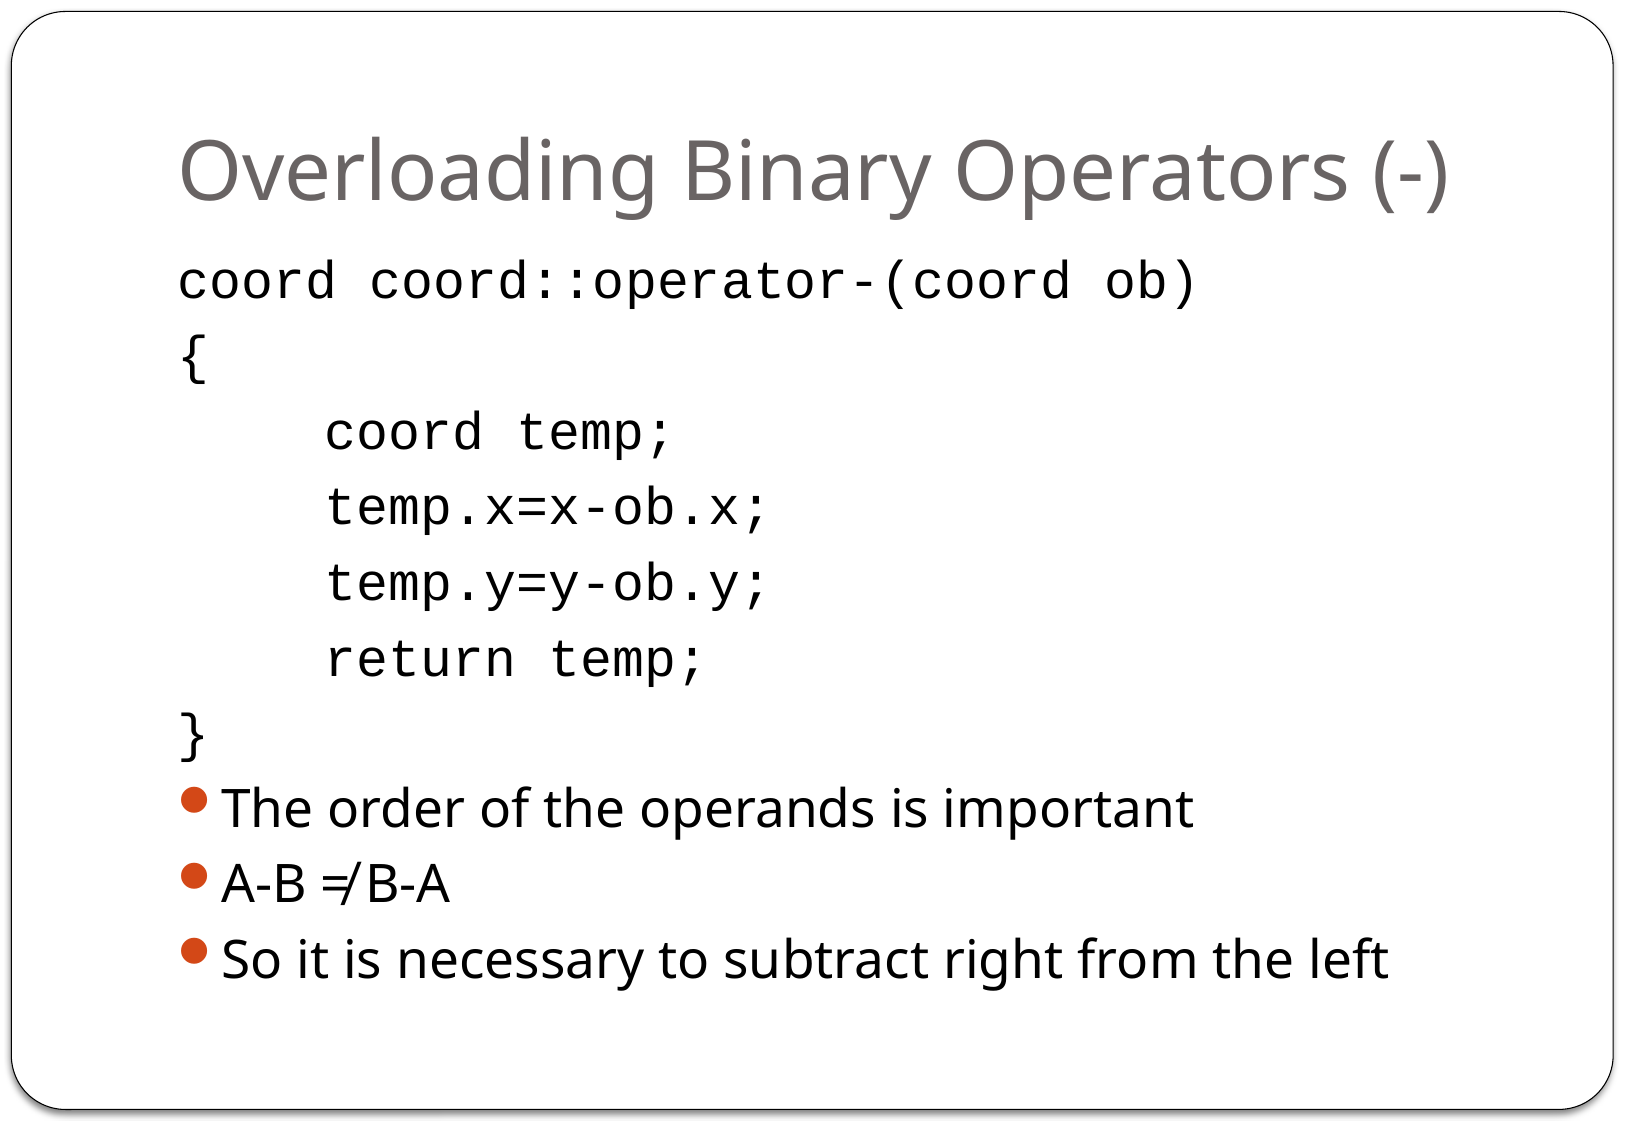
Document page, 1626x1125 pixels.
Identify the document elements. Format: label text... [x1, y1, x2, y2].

list coord coord::operator-(coord ob) { coord temp; temp.x=x-ob.x; temp.y=y-ob.y; return temp; } The order of the operands is important A-B ≠ B-A So it is necessary to subtract right from the left [162, 237, 1544, 1000]
title Overloading Binary Operators (-) [162, 45, 1544, 233]
